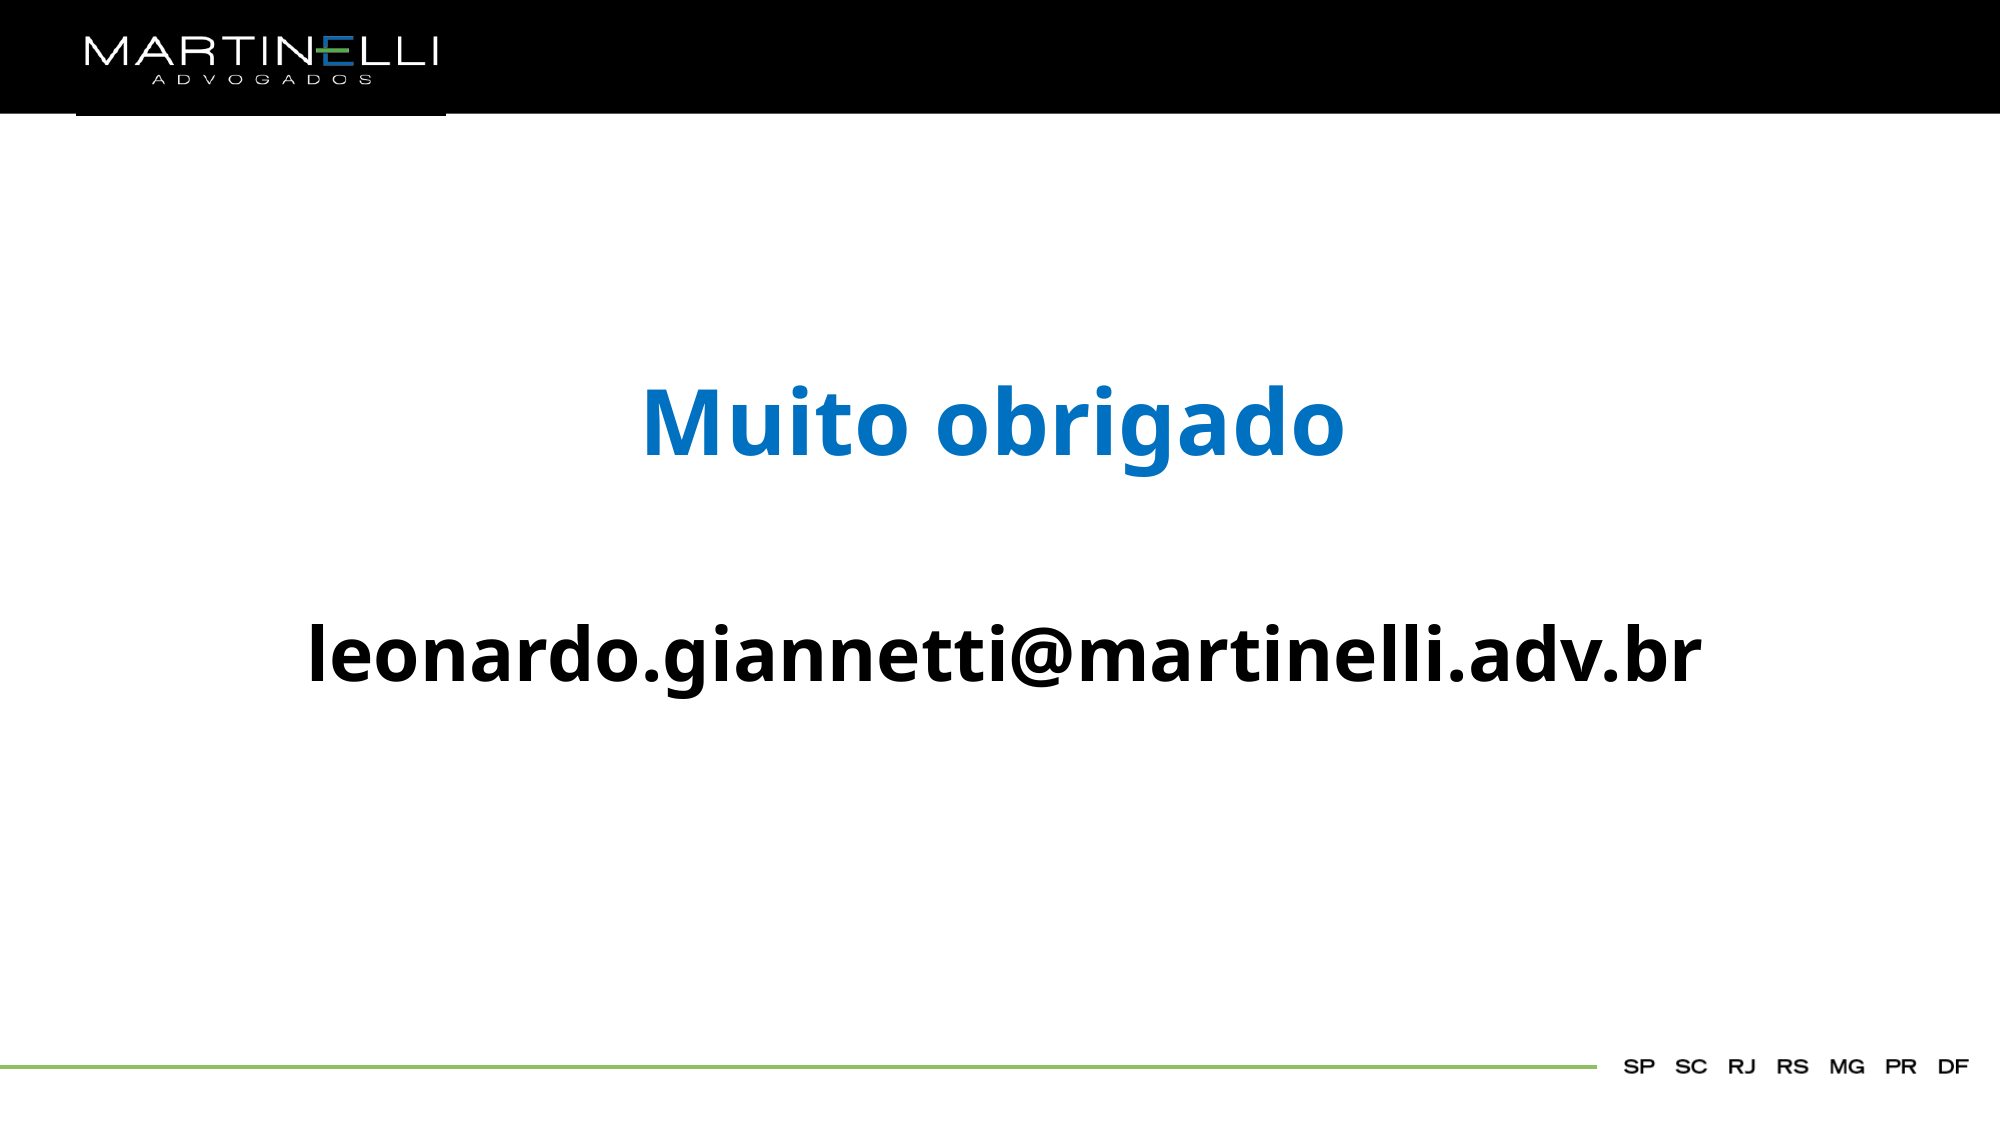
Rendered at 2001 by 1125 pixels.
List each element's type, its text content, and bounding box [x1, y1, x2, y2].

picture [76, 4, 446, 116]
list Muito obrigado leonardo.giannetti@martinelli.adv.br [59, 166, 1953, 1012]
picture [1606, 1048, 1986, 1090]
